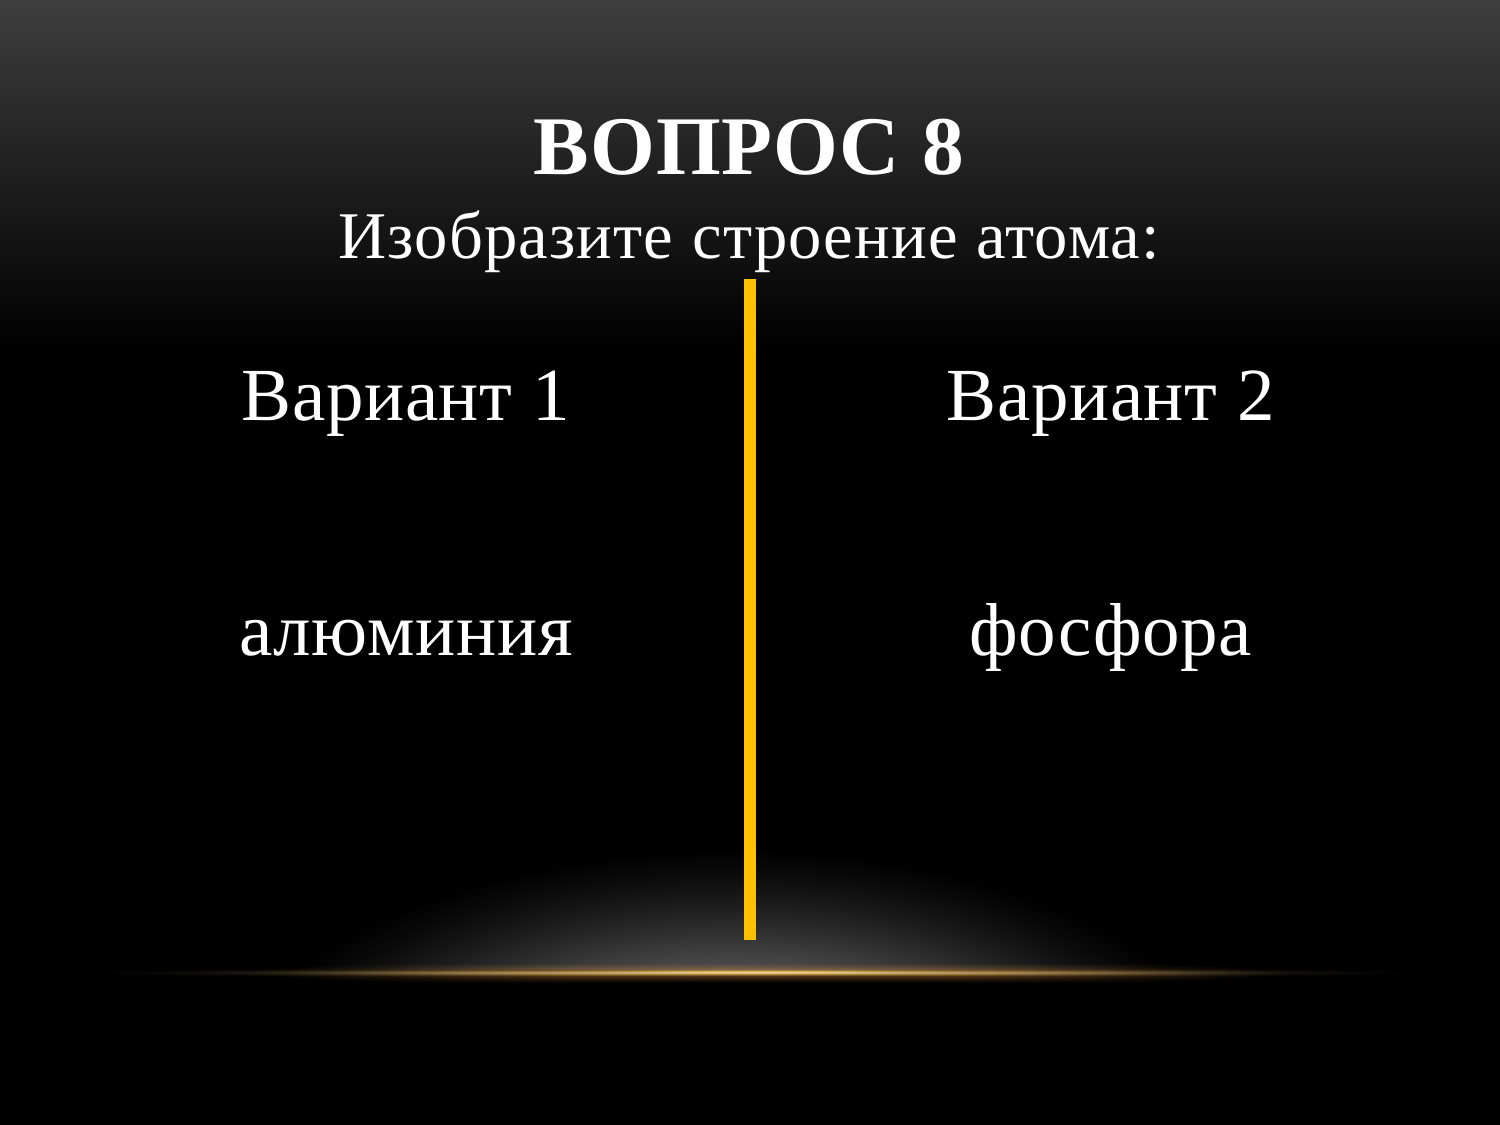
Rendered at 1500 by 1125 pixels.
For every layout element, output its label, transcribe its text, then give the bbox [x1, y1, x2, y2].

list Вариант 1 алюминия [99, 338, 713, 938]
title ВОПРОС 8 Изобразите строение атома: [41, 45, 1459, 279]
list Вариант 2 фосфора [787, 338, 1436, 938]
picture [0, 0, 1500, 1125]
